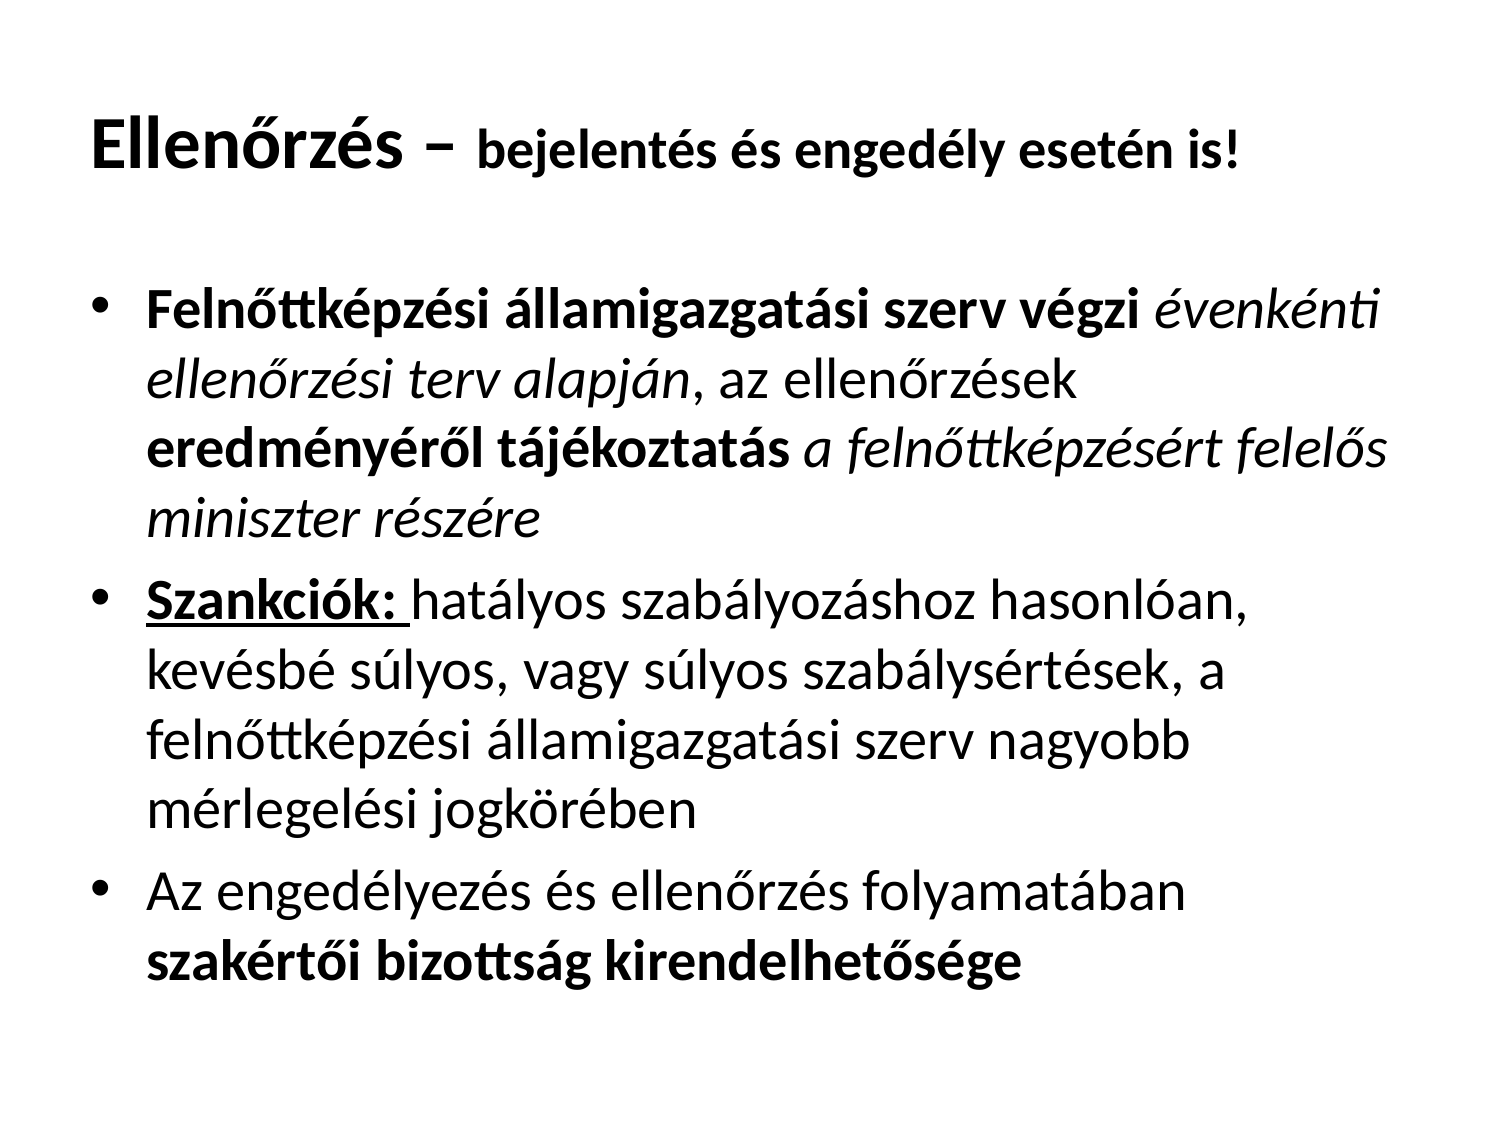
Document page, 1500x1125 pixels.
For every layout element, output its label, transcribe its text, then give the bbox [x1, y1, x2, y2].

list Felnőttképzési államigazgatási szerv végzi évenkénti ellenőrzési terv alapján, az ellenőrzések eredményéről tájékoztatás a felnőttképzésért felelős miniszter részére Szankciók: hatályos szabályozáshoz hasonlóan, kevésbé súlyos, vagy súlyos szabálysértések, a felnőttképzési államigazgatási szerv nagyobb mérlegelési jogkörében Az engedélyezés és ellenőrzés folyamatában szakértői bizottság kirendelhetősége [75, 262, 1425, 1005]
title Ellenőrzés – bejelentés és engedély esetén is! [75, 45, 1425, 233]
